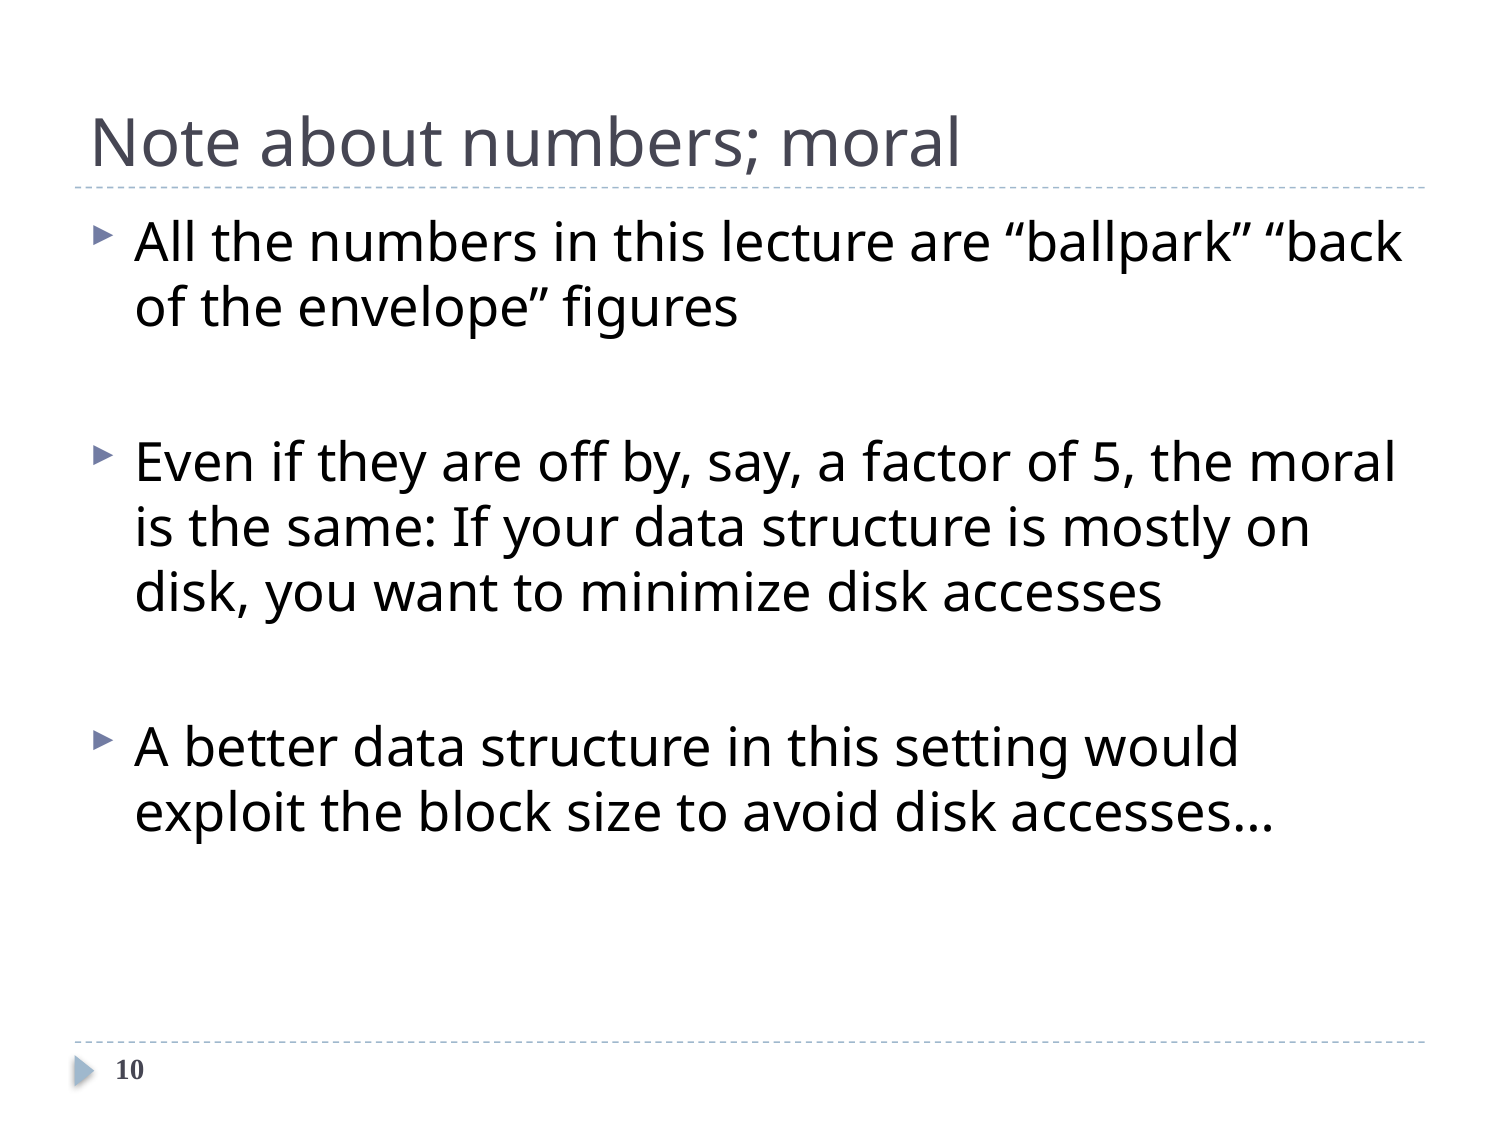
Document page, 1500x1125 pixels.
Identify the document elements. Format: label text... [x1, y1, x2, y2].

title Note about numbers; moral [75, 24, 1425, 188]
list All the numbers in this lecture are “ballpark” “back of the envelope” figures Even if they are off by, say, a factor of 5, the moral is the same: If your data structure is mostly on disk, you want to minimize disk accesses A better data structure in this setting would exploit the block size to avoid disk accesses… [75, 200, 1425, 1010]
slide_number 10 [100, 1042, 426, 1103]
